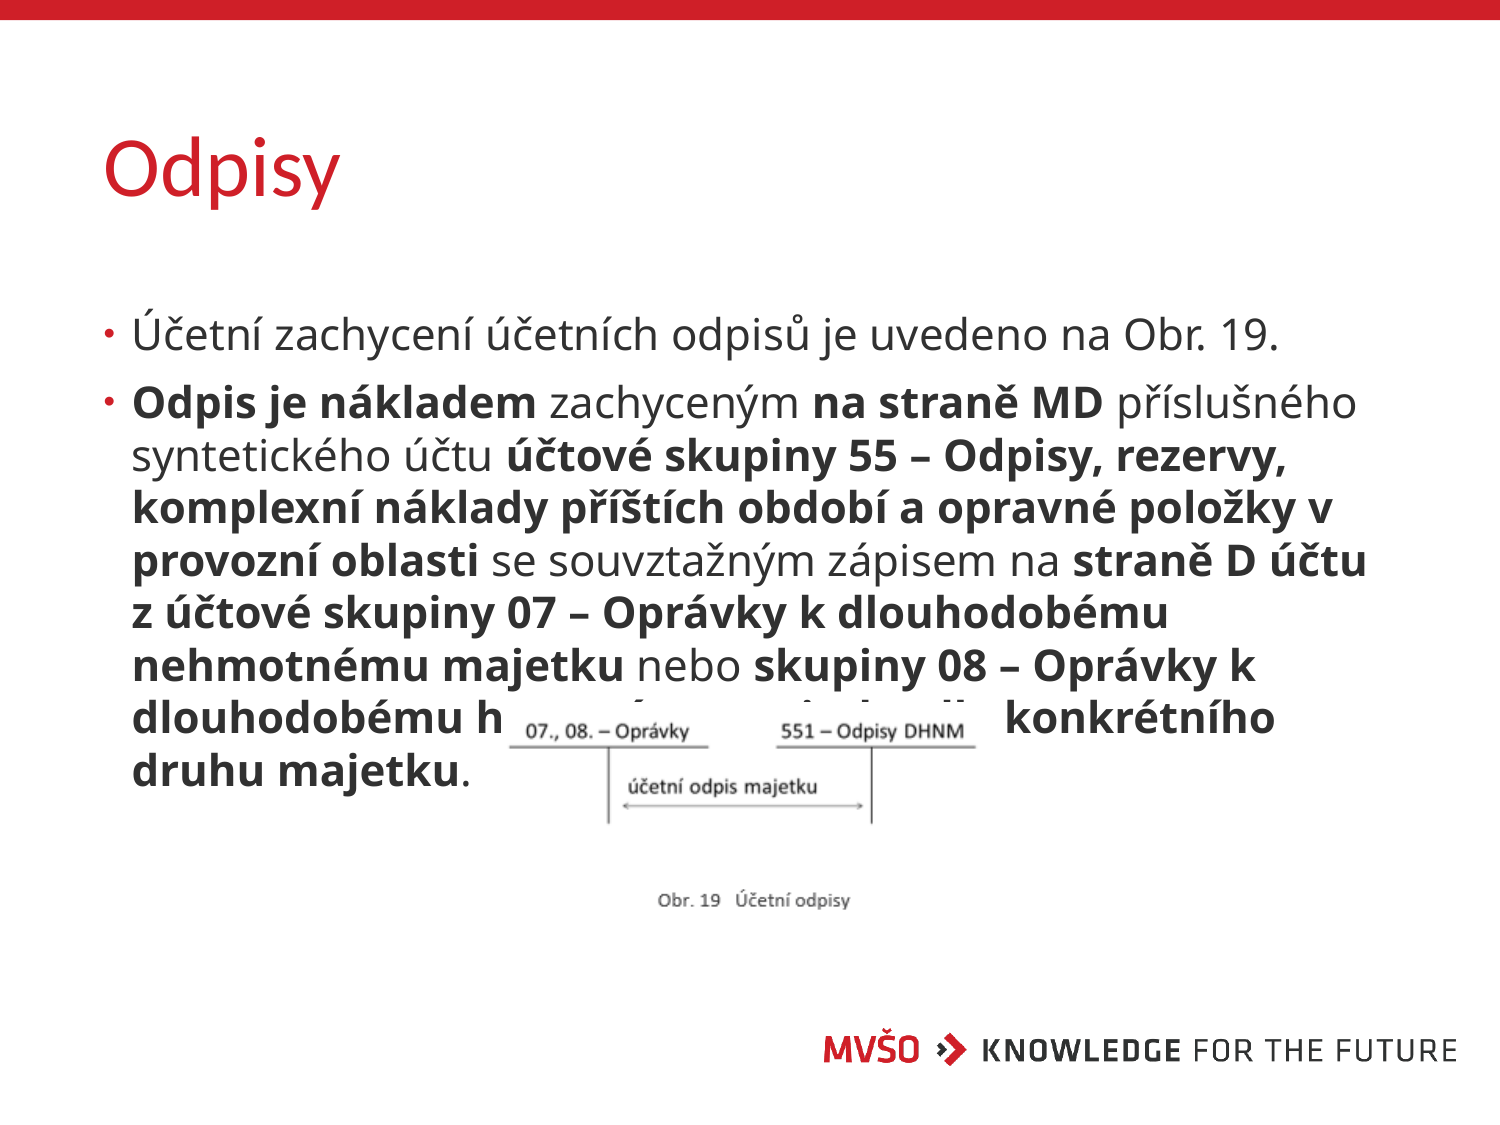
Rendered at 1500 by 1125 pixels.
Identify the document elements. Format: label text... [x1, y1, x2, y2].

title Odpisy [88, 59, 1412, 278]
list Účetní zachycení účetních odpisů je uvedeno na Obr. 19. Odpis je nákladem zachyceným na straně MD příslušného syntetického účtu účtové skupiny 55 – Odpisy, rezervy, komplexní náklady příštích období a opravné položky v provozní oblasti se souvztažným zápisem na straně D účtu z účtové skupiny 07 – Oprávky k dlouhodobému nehmotnému majetku nebo skupiny 08 – Oprávky k dlouhodobému hmotnému majetku dle konkrétního druhu majetku. [88, 299, 1412, 969]
picture [824, 1028, 1456, 1066]
picture [502, 702, 998, 935]
